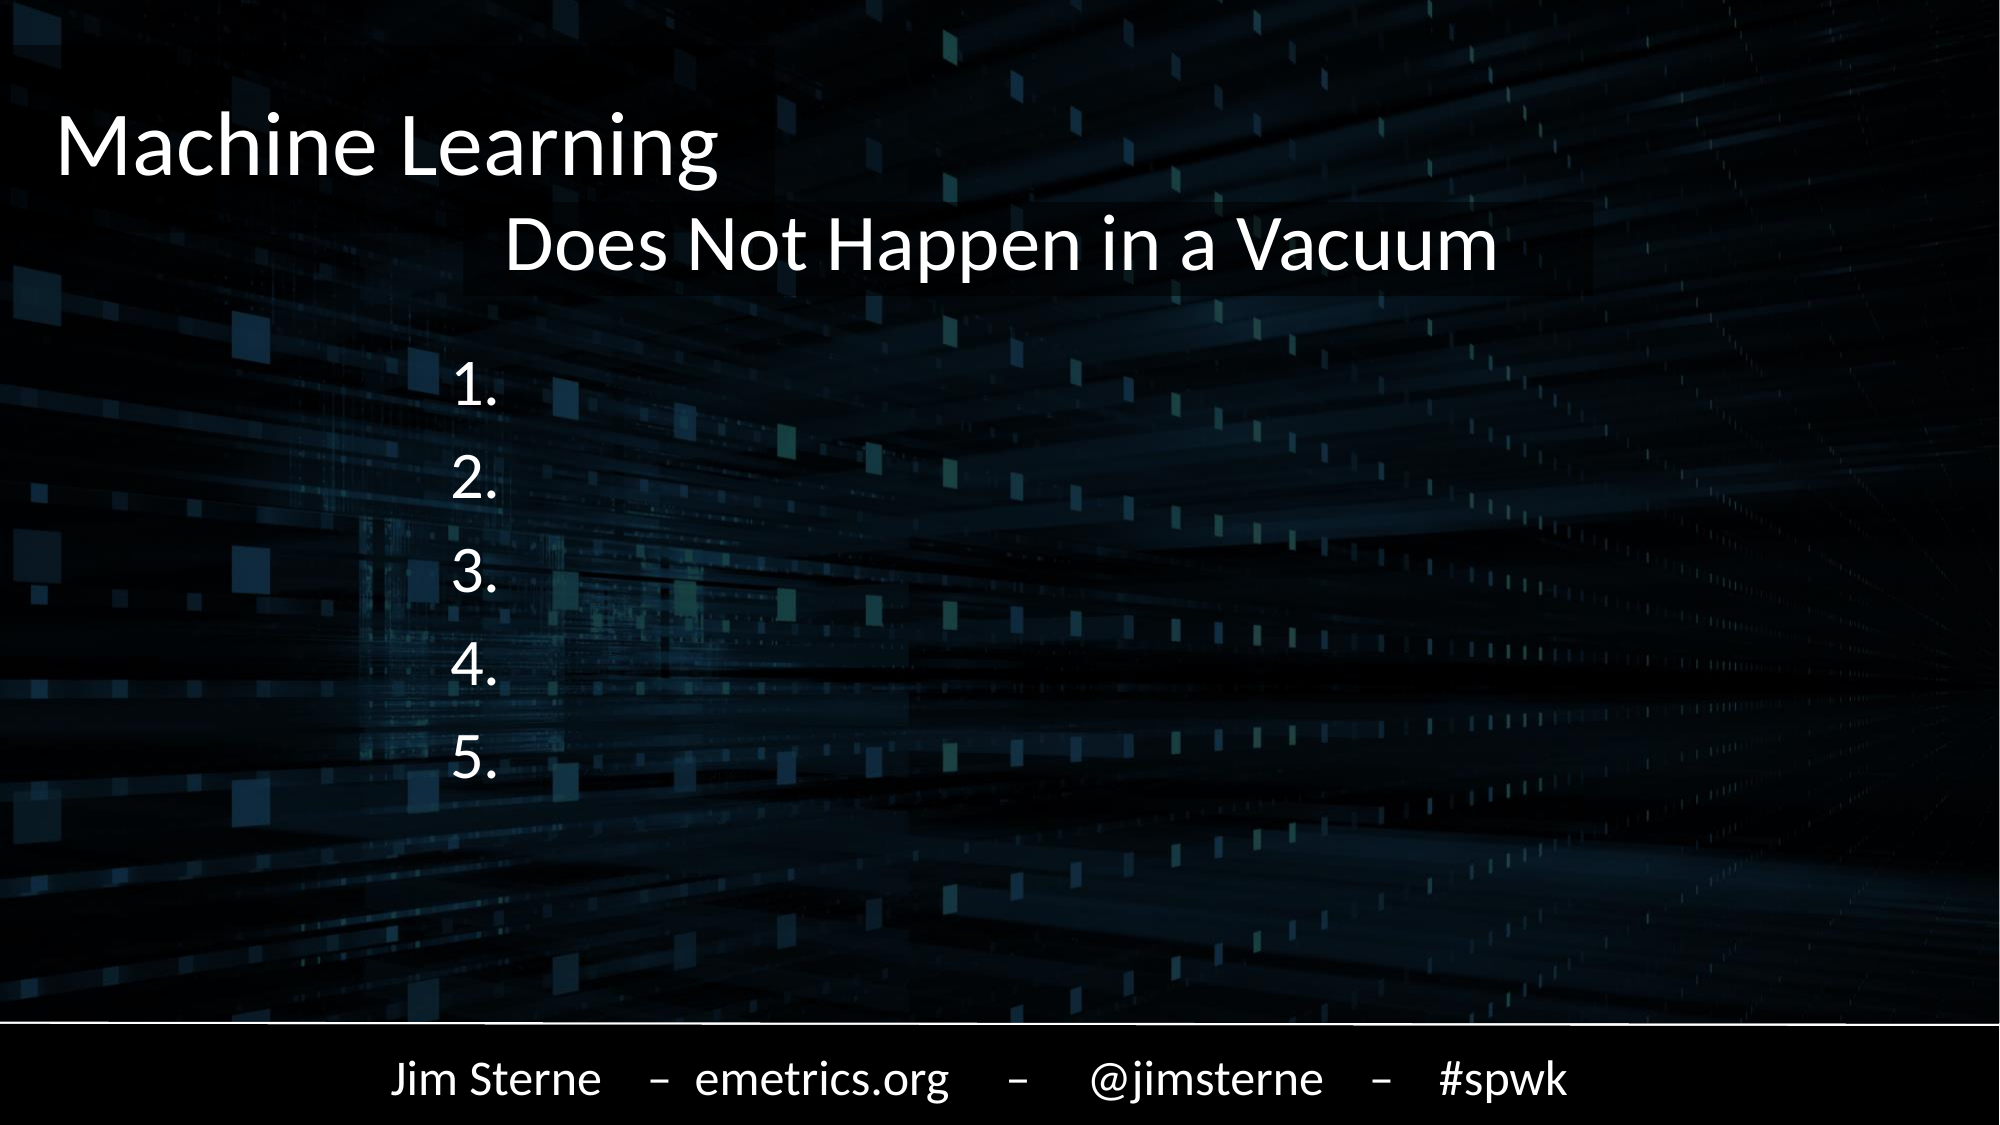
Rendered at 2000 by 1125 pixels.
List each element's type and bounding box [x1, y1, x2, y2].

picture [0, 0, 2000, 1022]
text_box [0, 1022, 2000, 1026]
